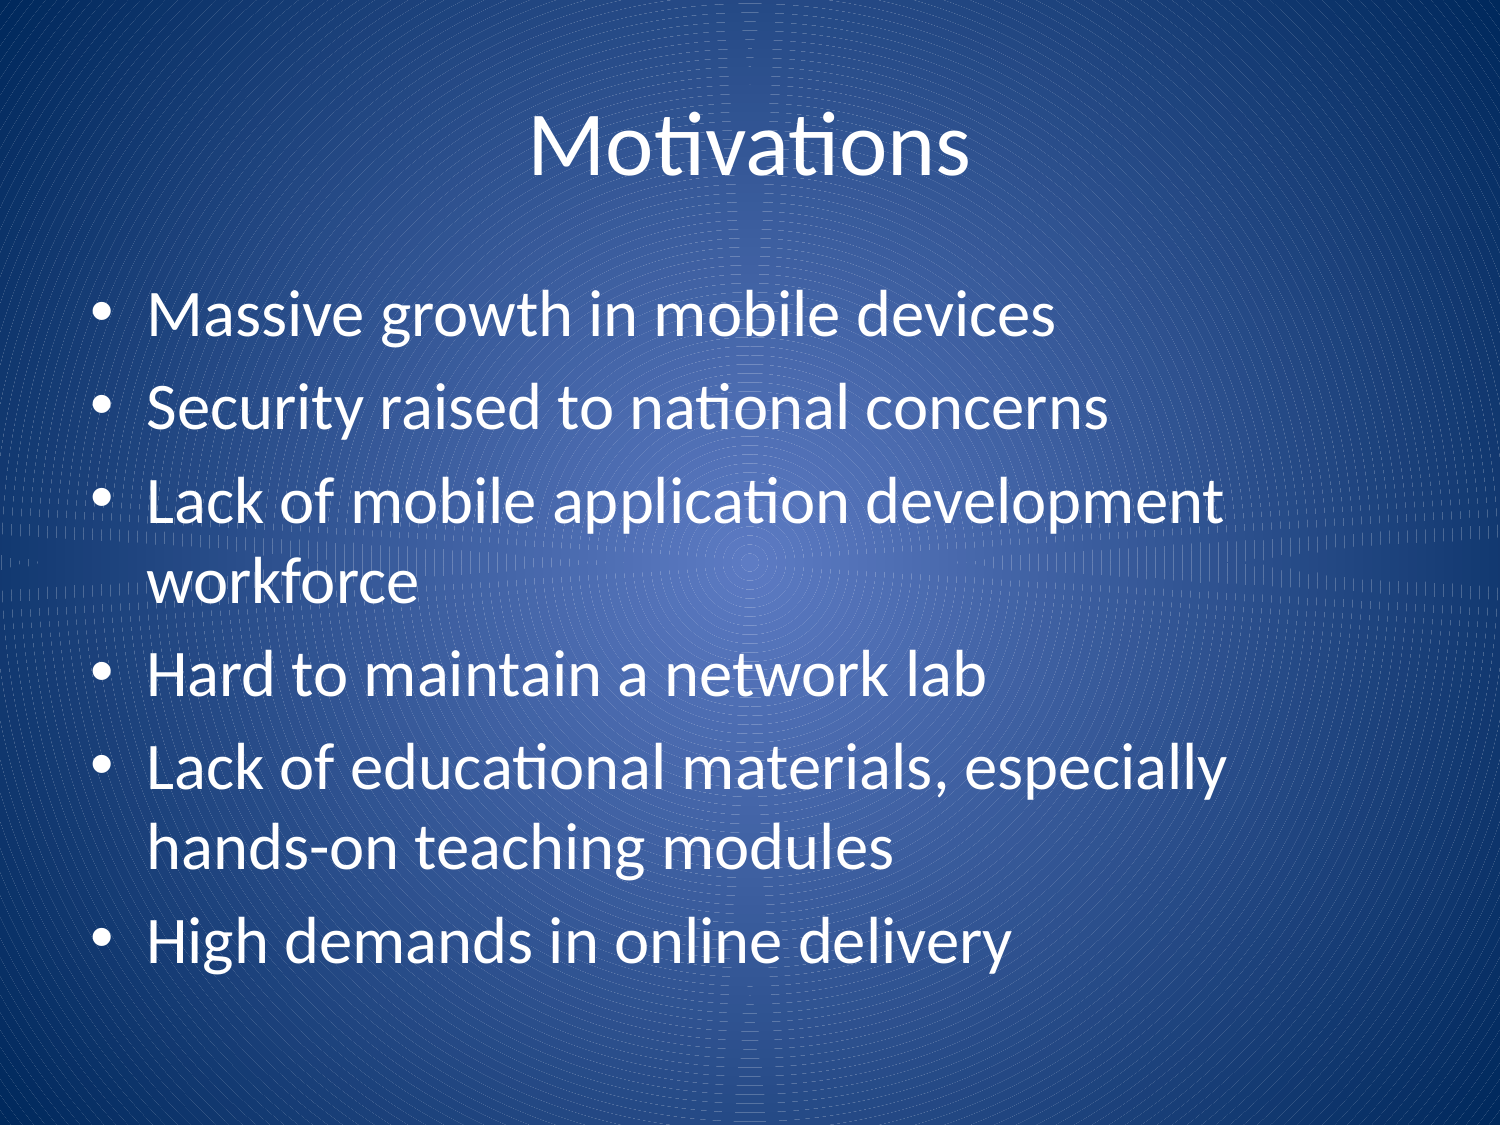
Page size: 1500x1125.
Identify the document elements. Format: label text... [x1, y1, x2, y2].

title Motivations [75, 45, 1425, 233]
list Massive growth in mobile devices Security raised to national concerns Lack of mobile application development workforce Hard to maintain a network lab Lack of educational materials, especially hands-on teaching modules High demands in online delivery [75, 262, 1425, 1005]
